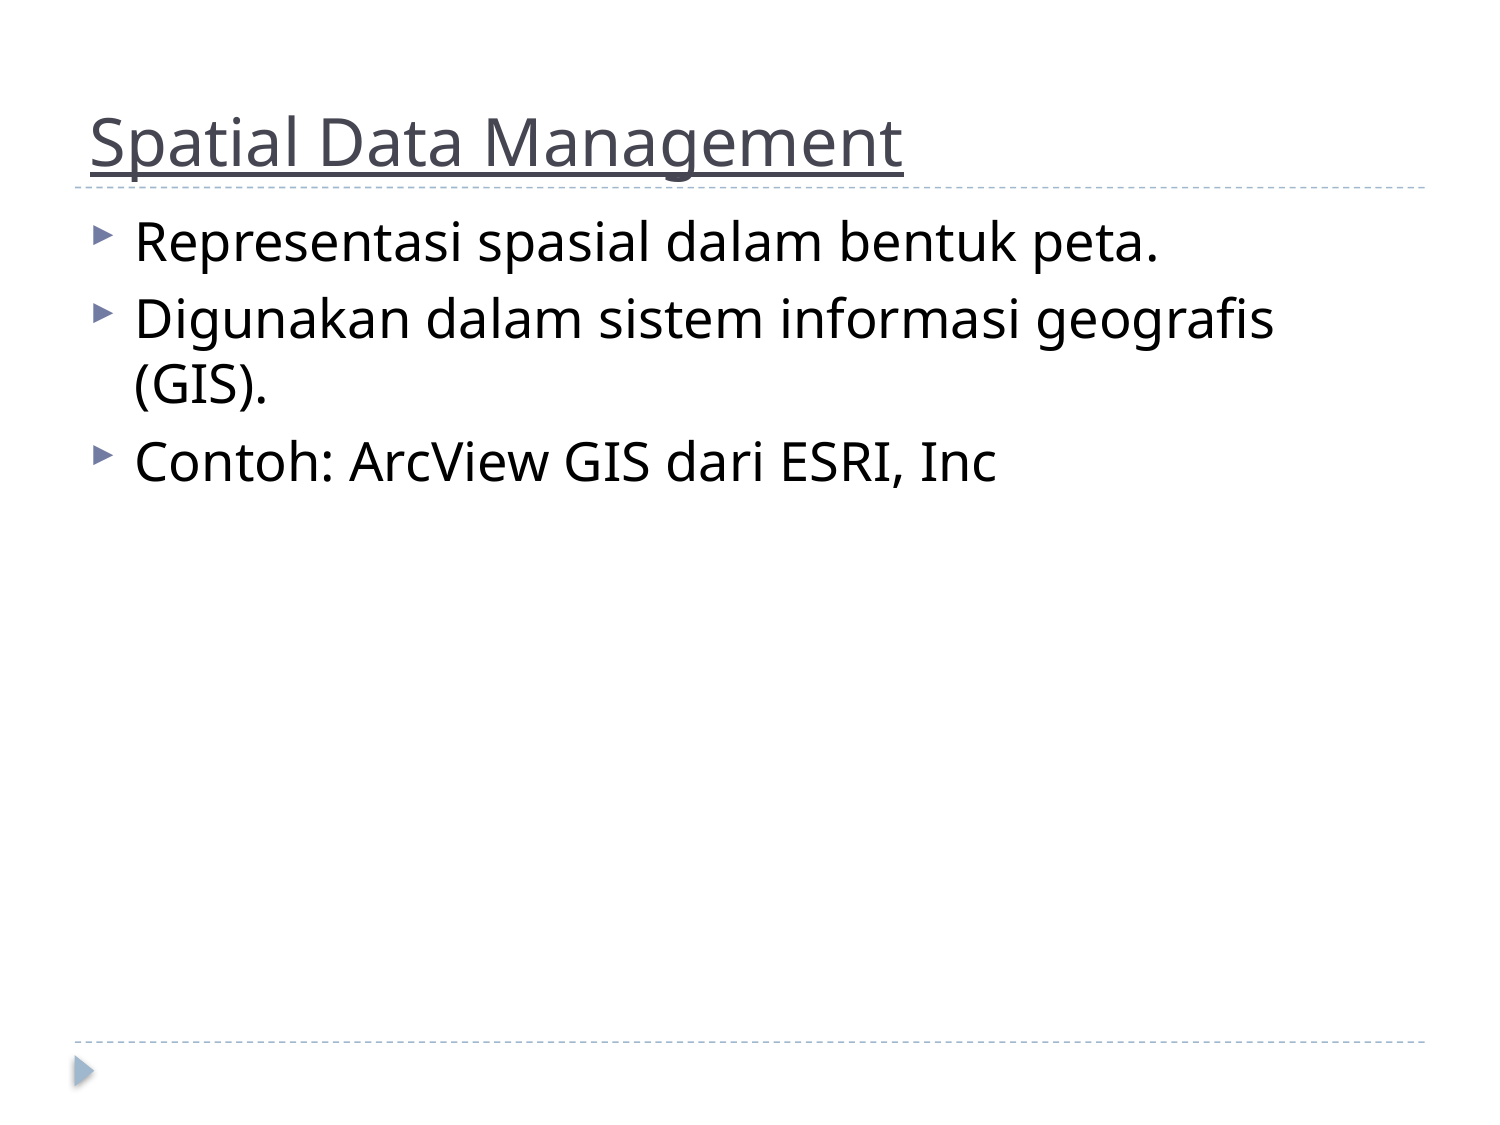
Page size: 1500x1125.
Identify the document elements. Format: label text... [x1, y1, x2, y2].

list Representasi spasial dalam bentuk peta. Digunakan dalam sistem informasi geografis (GIS). Contoh: ArcView GIS dari ESRI, Inc [75, 200, 1425, 1010]
title Spatial Data Management [75, 24, 1425, 188]
